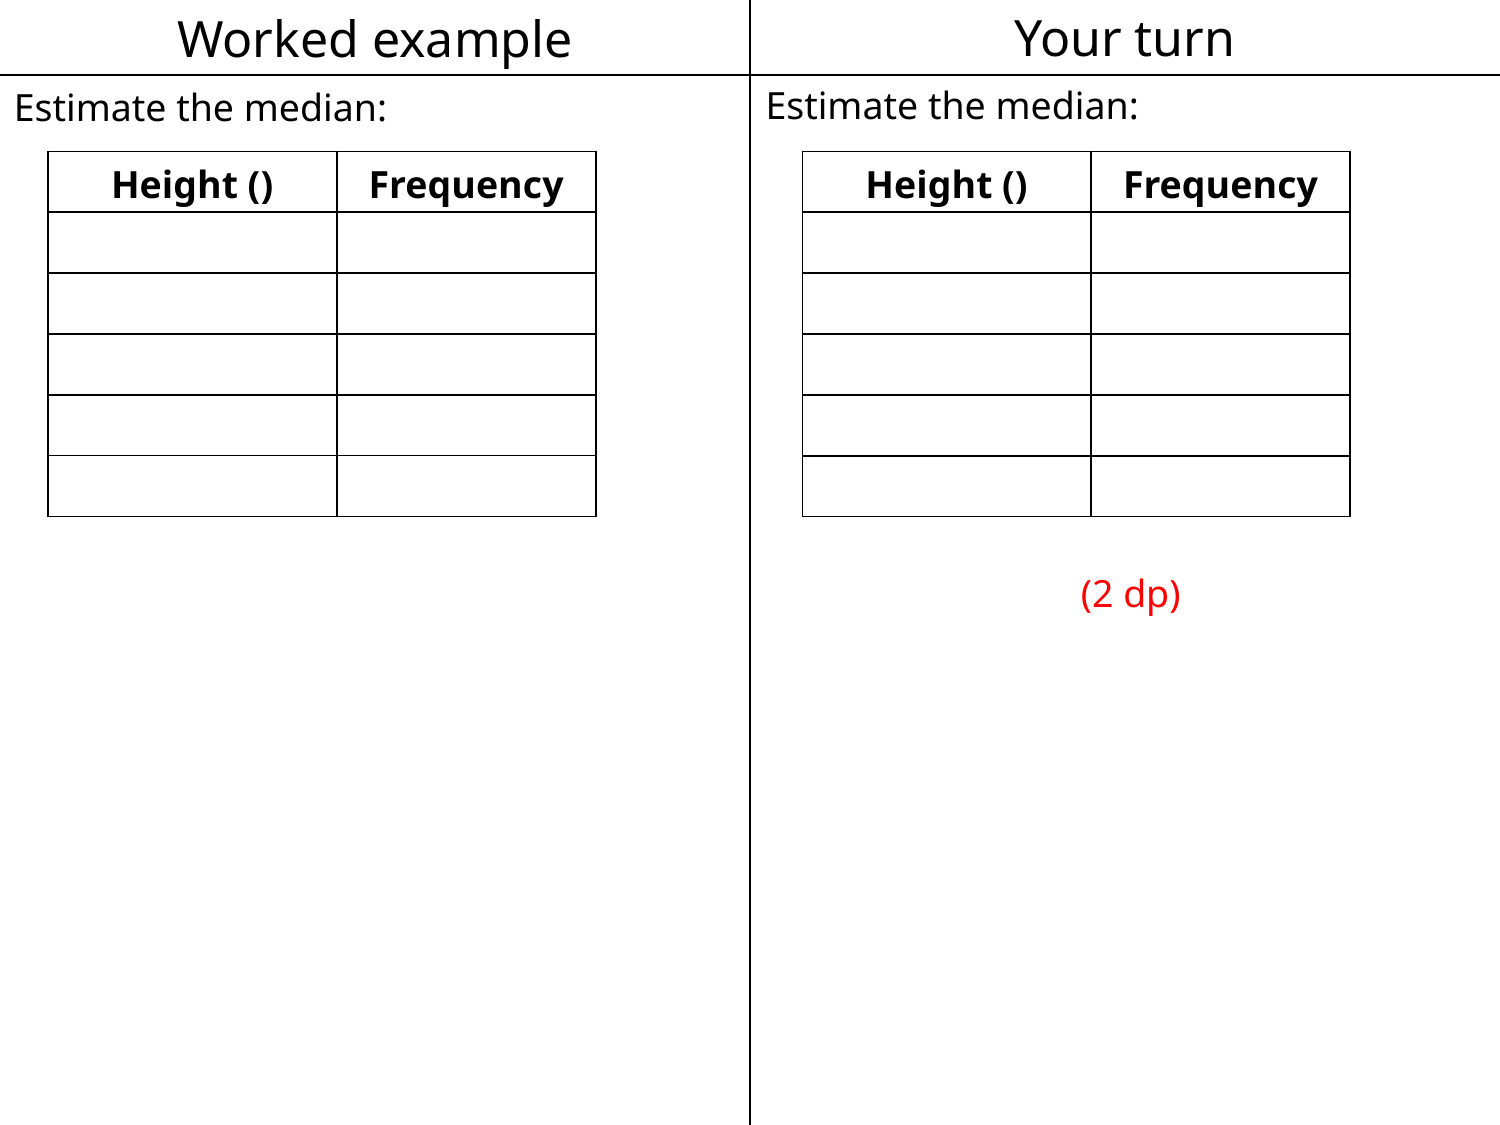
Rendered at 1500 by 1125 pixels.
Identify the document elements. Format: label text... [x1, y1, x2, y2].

text_box Worked example [0, 0, 749, 74]
text_box Estimate the median: [751, 76, 1500, 135]
text_box Your turn [751, 0, 1500, 74]
text_box Estimate the median: [0, 76, 749, 137]
